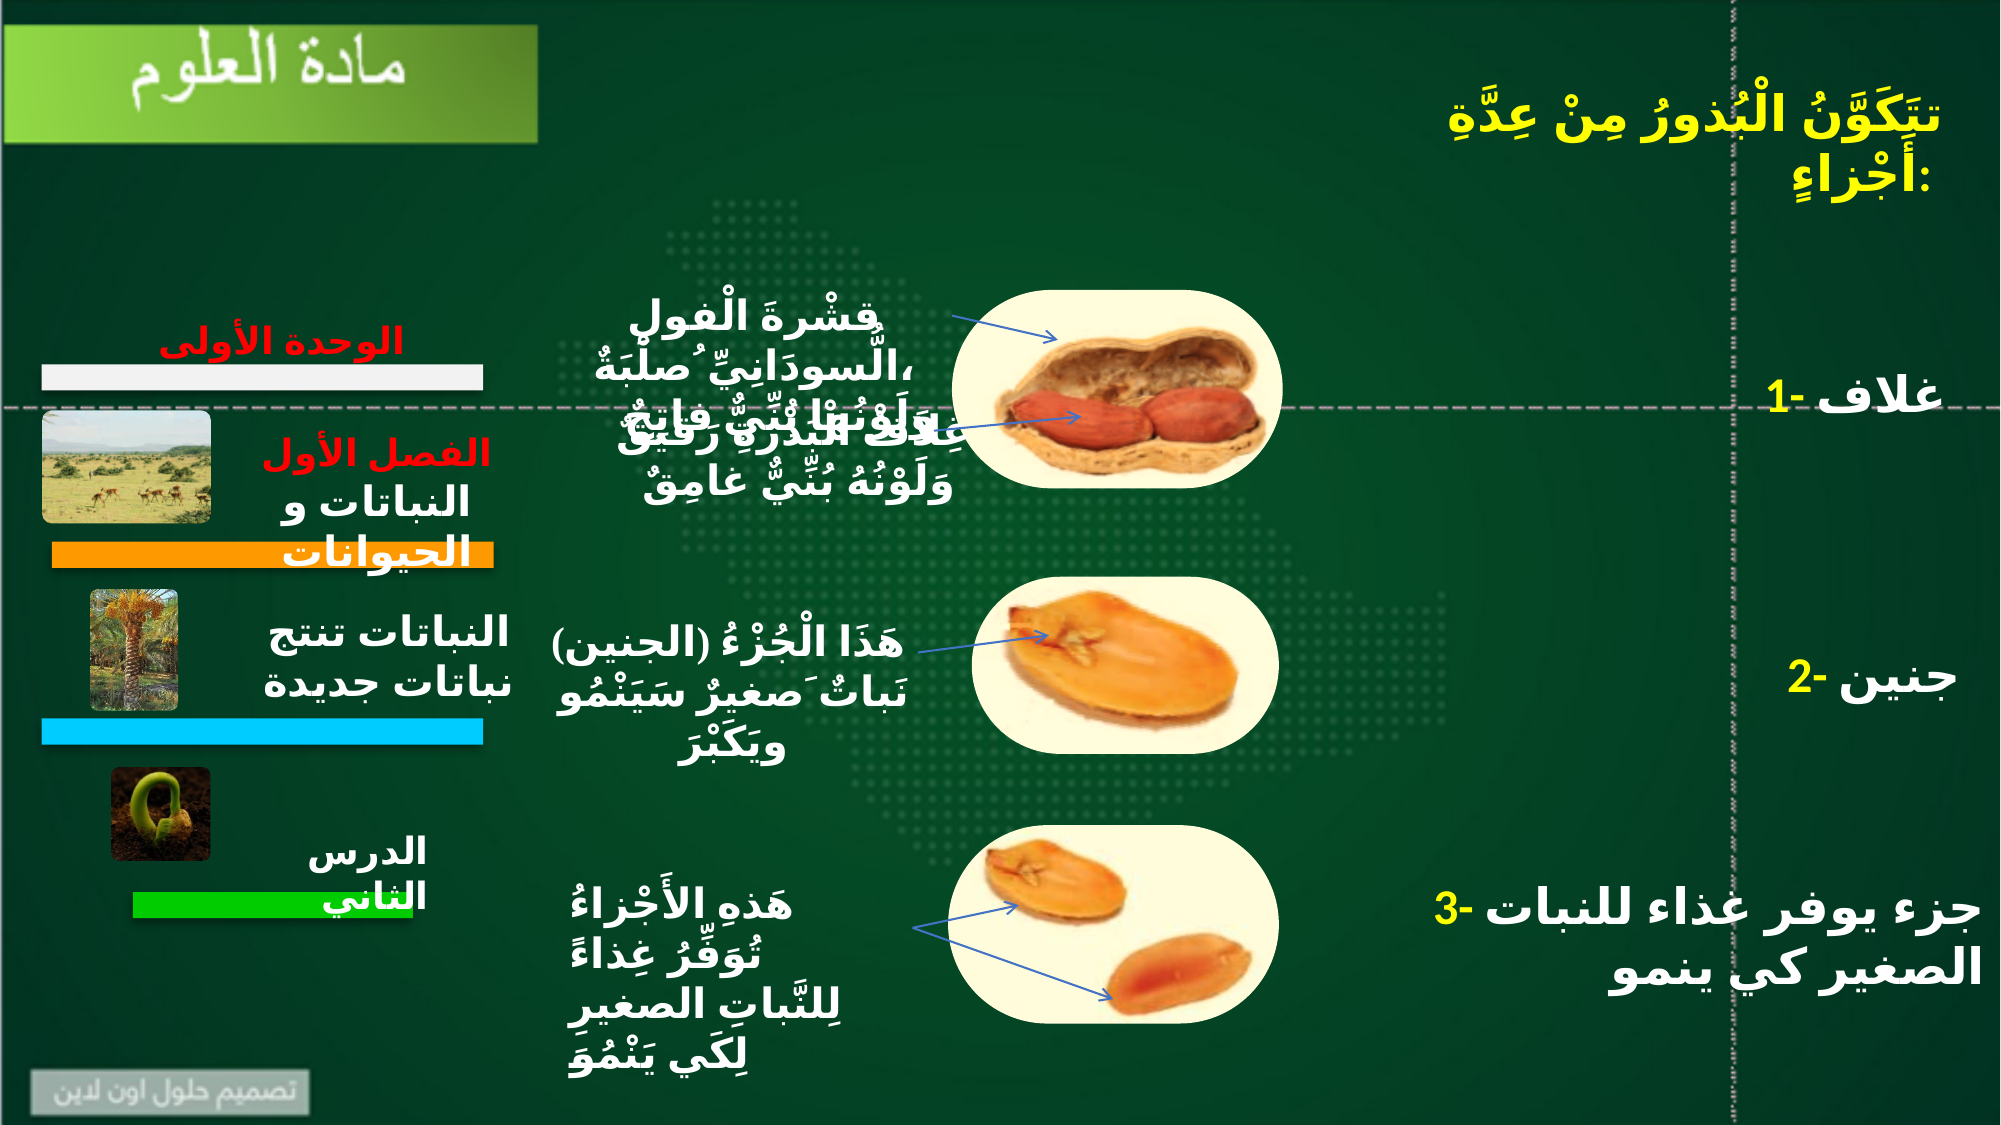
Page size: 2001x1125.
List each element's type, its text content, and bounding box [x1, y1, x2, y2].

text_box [657, 396, 1082, 513]
text_box 2- جنين [1727, 635, 1976, 710]
text_box 3- جزء يوفر غذاء للنبات الصغير كي ينمو [1279, 867, 2000, 1003]
text_box الوحدة الأولى [141, 309, 423, 369]
text_box [40, 363, 484, 391]
text_box 1- غلاف [1726, 354, 1975, 430]
picture [0, 0, 2001, 1125]
text_box [40, 717, 484, 746]
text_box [527, 576, 1279, 754]
text_box [51, 541, 447, 569]
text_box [42, 410, 544, 533]
text_box [391, 541, 495, 569]
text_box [90, 589, 527, 714]
text_box تتَكَوَّنُ الْبُذورُ مِنْ عِدَّةِ أَجْزاءٍ: [1364, 73, 1958, 209]
text_box [132, 891, 414, 919]
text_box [554, 825, 1279, 1024]
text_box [544, 281, 1283, 489]
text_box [111, 767, 444, 880]
